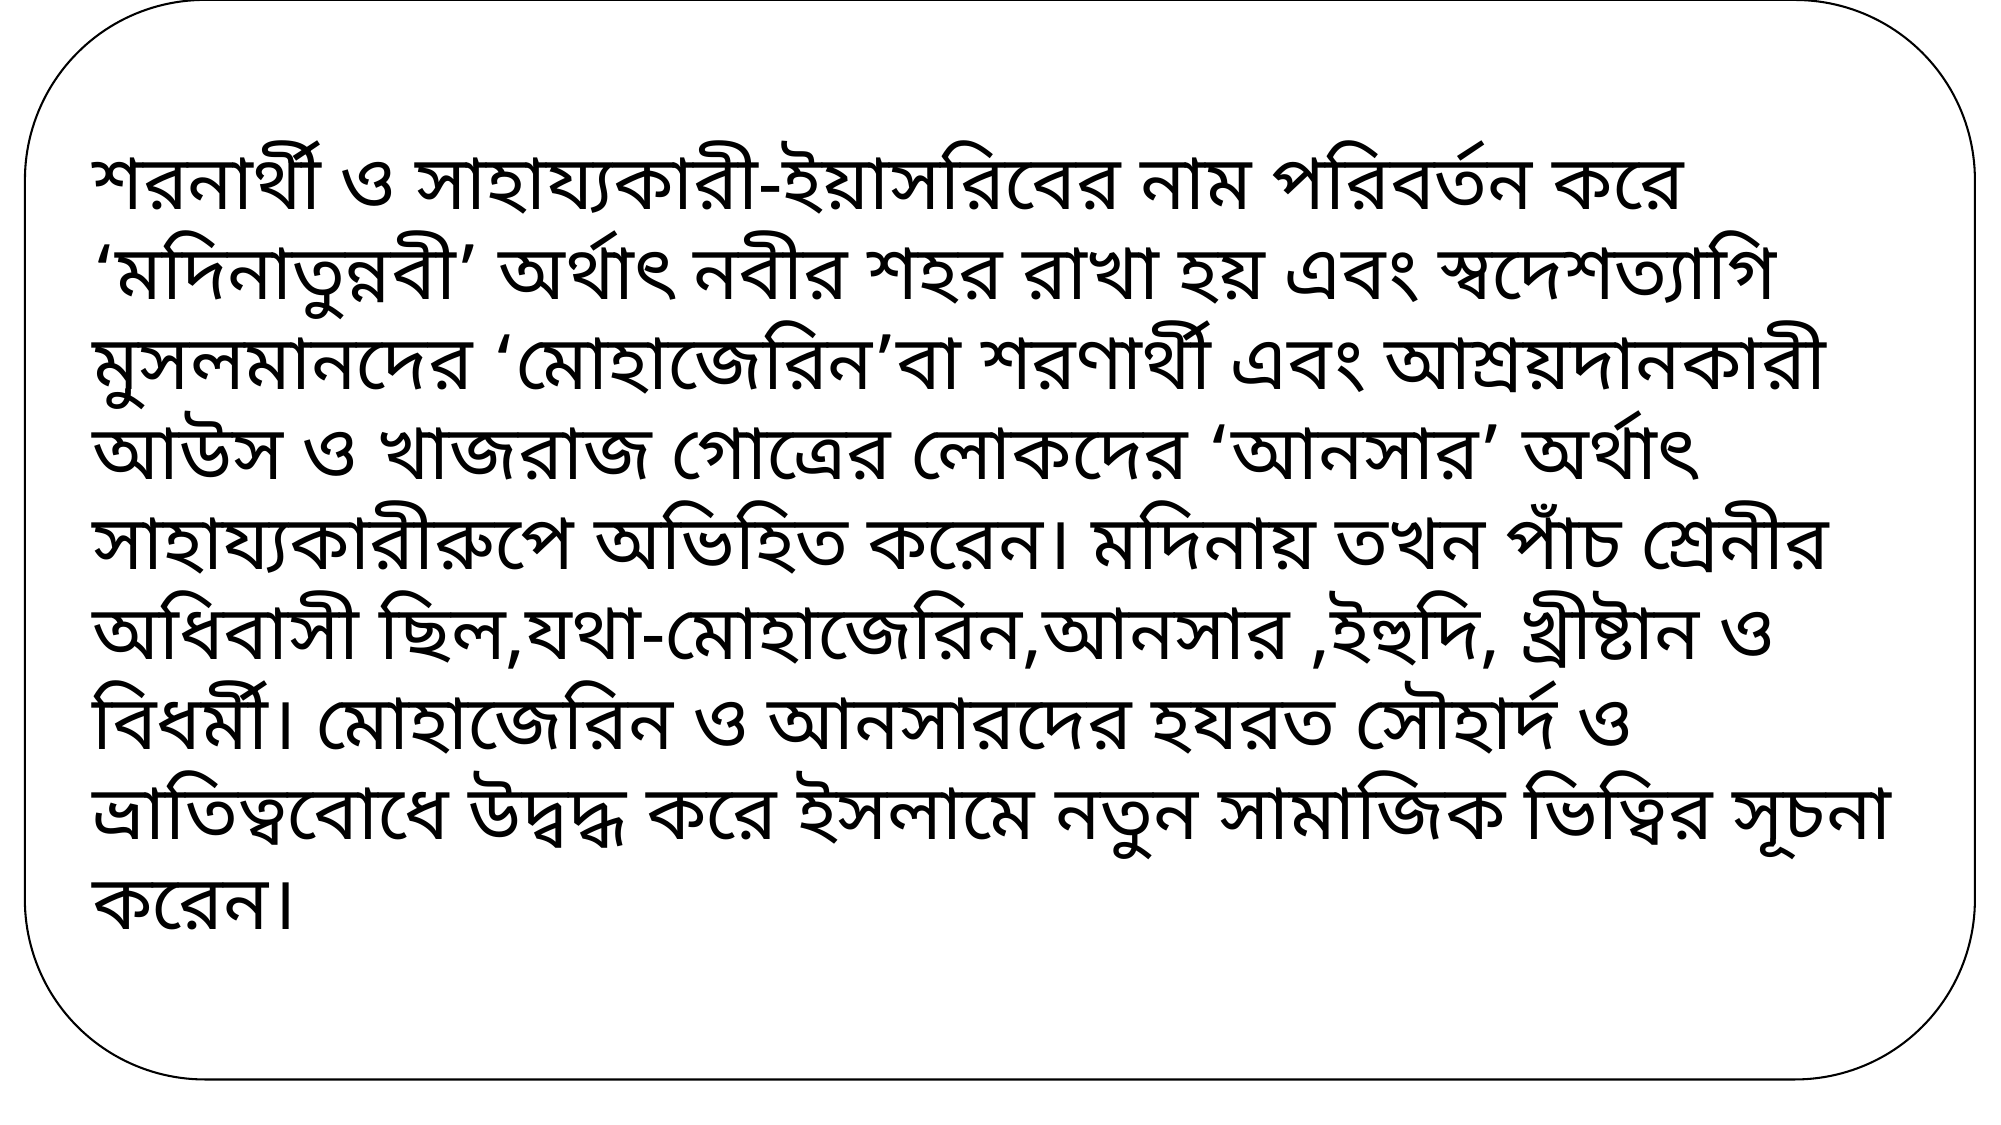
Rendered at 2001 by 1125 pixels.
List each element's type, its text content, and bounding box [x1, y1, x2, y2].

text_box শরনার্থী ও সাহায্যকারী-ইয়াসরিবের নাম পরিবর্তন করে ‘মদিনাতুন্নবী’ অর্থাৎ নবীর শহর রাখা হয় এবং স্বদেশত্যাগি মুসলমানদের ‘মোহাজেরিন’বা শরণার্থী এবং আশ্রয়দানকারী আউস ও খাজরাজ গোত্রের লোকদের ‘আনসার’ অর্থাৎ সাহায্যকারীরুপে অভিহিত করেন। মদিনায় তখন পাঁচ শ্রেনীর অধিবাসী ছিল,যথা-মোহাজেরিন,আনসার ,ইহুদি, খ্রীষ্টান ও বিধর্মী। মোহাজেরিন ও আনসারদের হযরত সৌহার্দ ও ভ্রাতিত্ববোধে উদ্বদ্ধ করে ইসলামে নতুন সামাজিক ভিত্বির সূচনা করেন। [23, 0, 1976, 1081]
